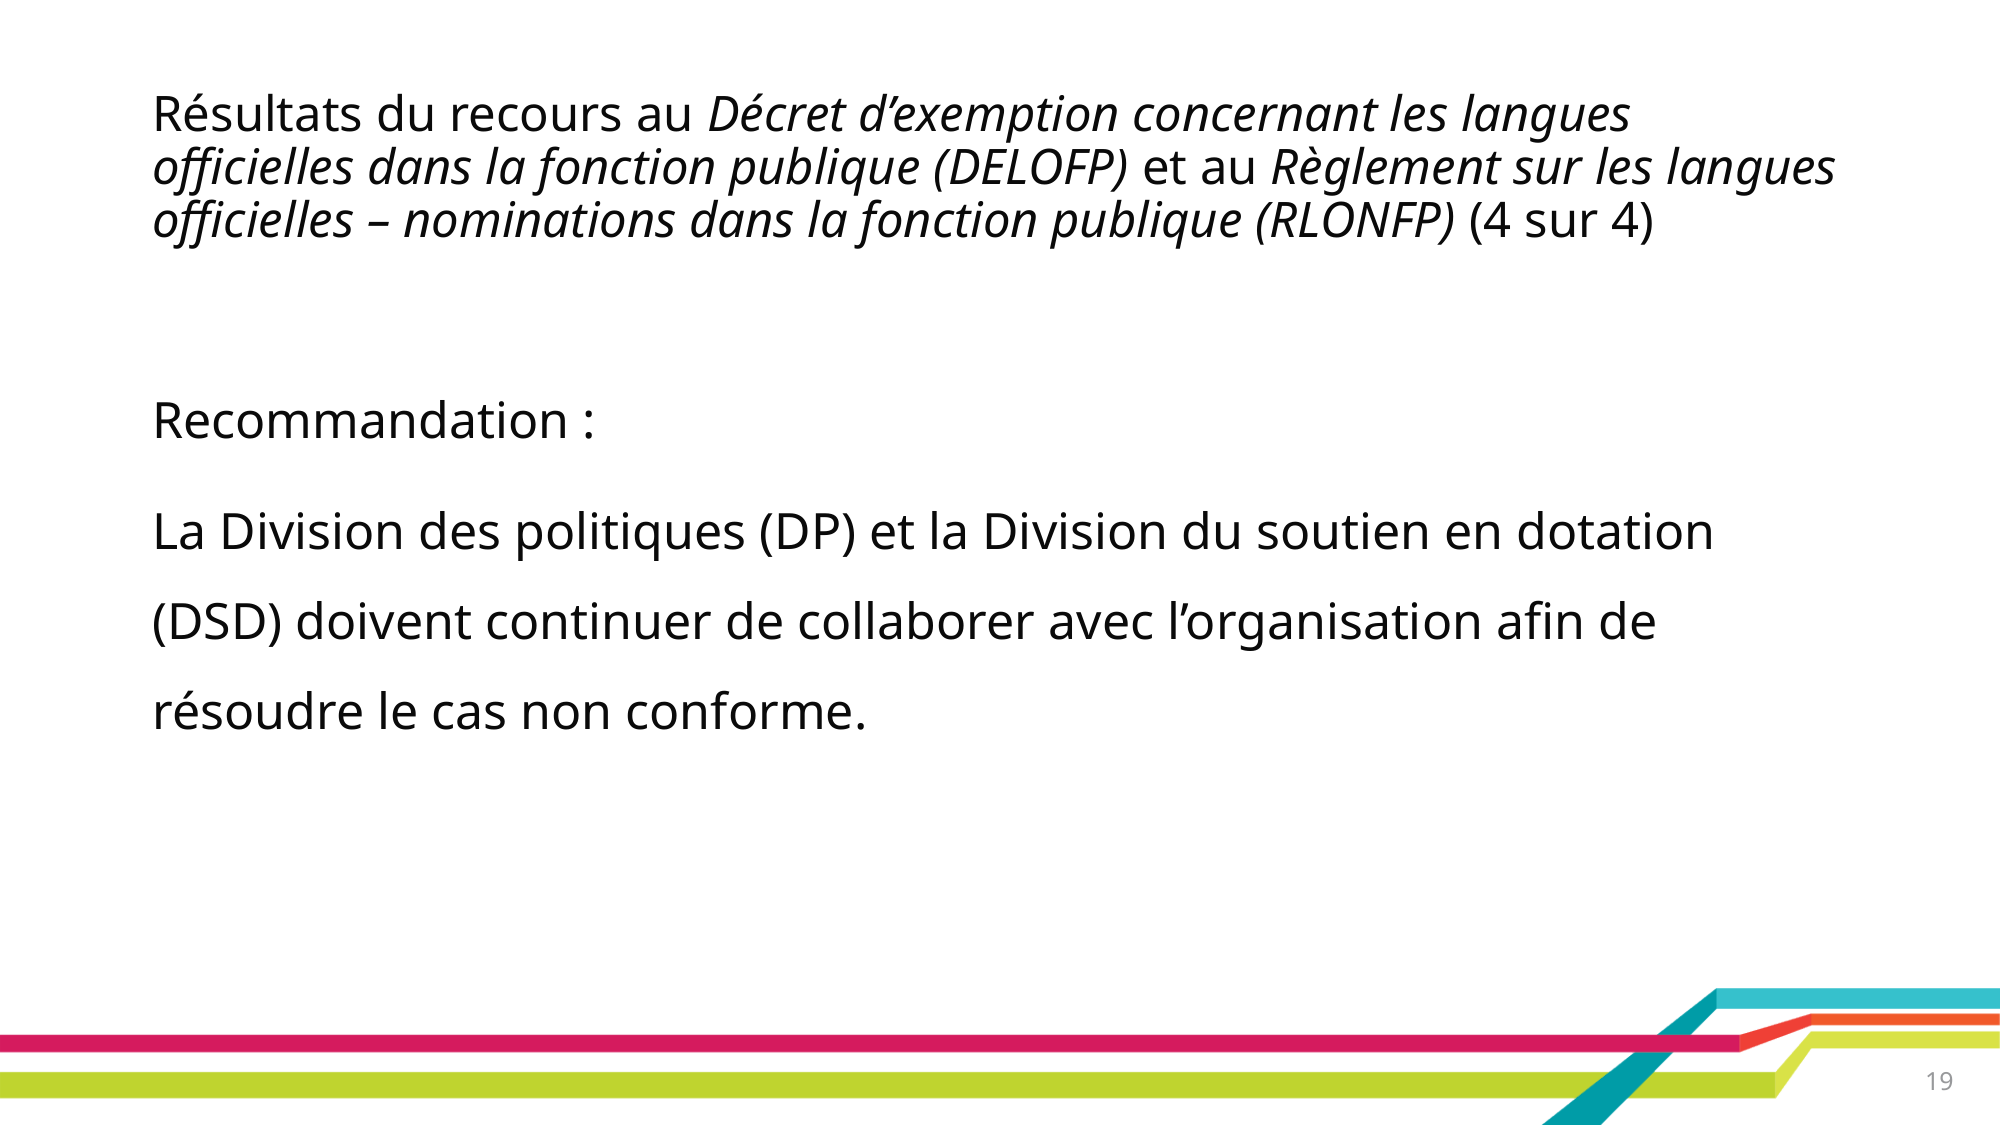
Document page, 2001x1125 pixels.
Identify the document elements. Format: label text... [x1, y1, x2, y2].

list Recommandation : La Division des politiques (DP) et la Division du soutien en dotation (DSD) doivent continuer de collaborer avec l’organisation afin de résoudre le cas non conforme. [137, 351, 1863, 1013]
title Résultats du recours au Décret d’exemption concernant les langues officielles dans la fonction publique (DELOFP) et au Règlement sur les langues officielles – nominations dans la fonction publique (RLONFP) (4 sur 4) [137, 59, 1863, 278]
picture [0, 988, 2000, 1125]
slide_number 19 [1771, 1052, 1969, 1113]
